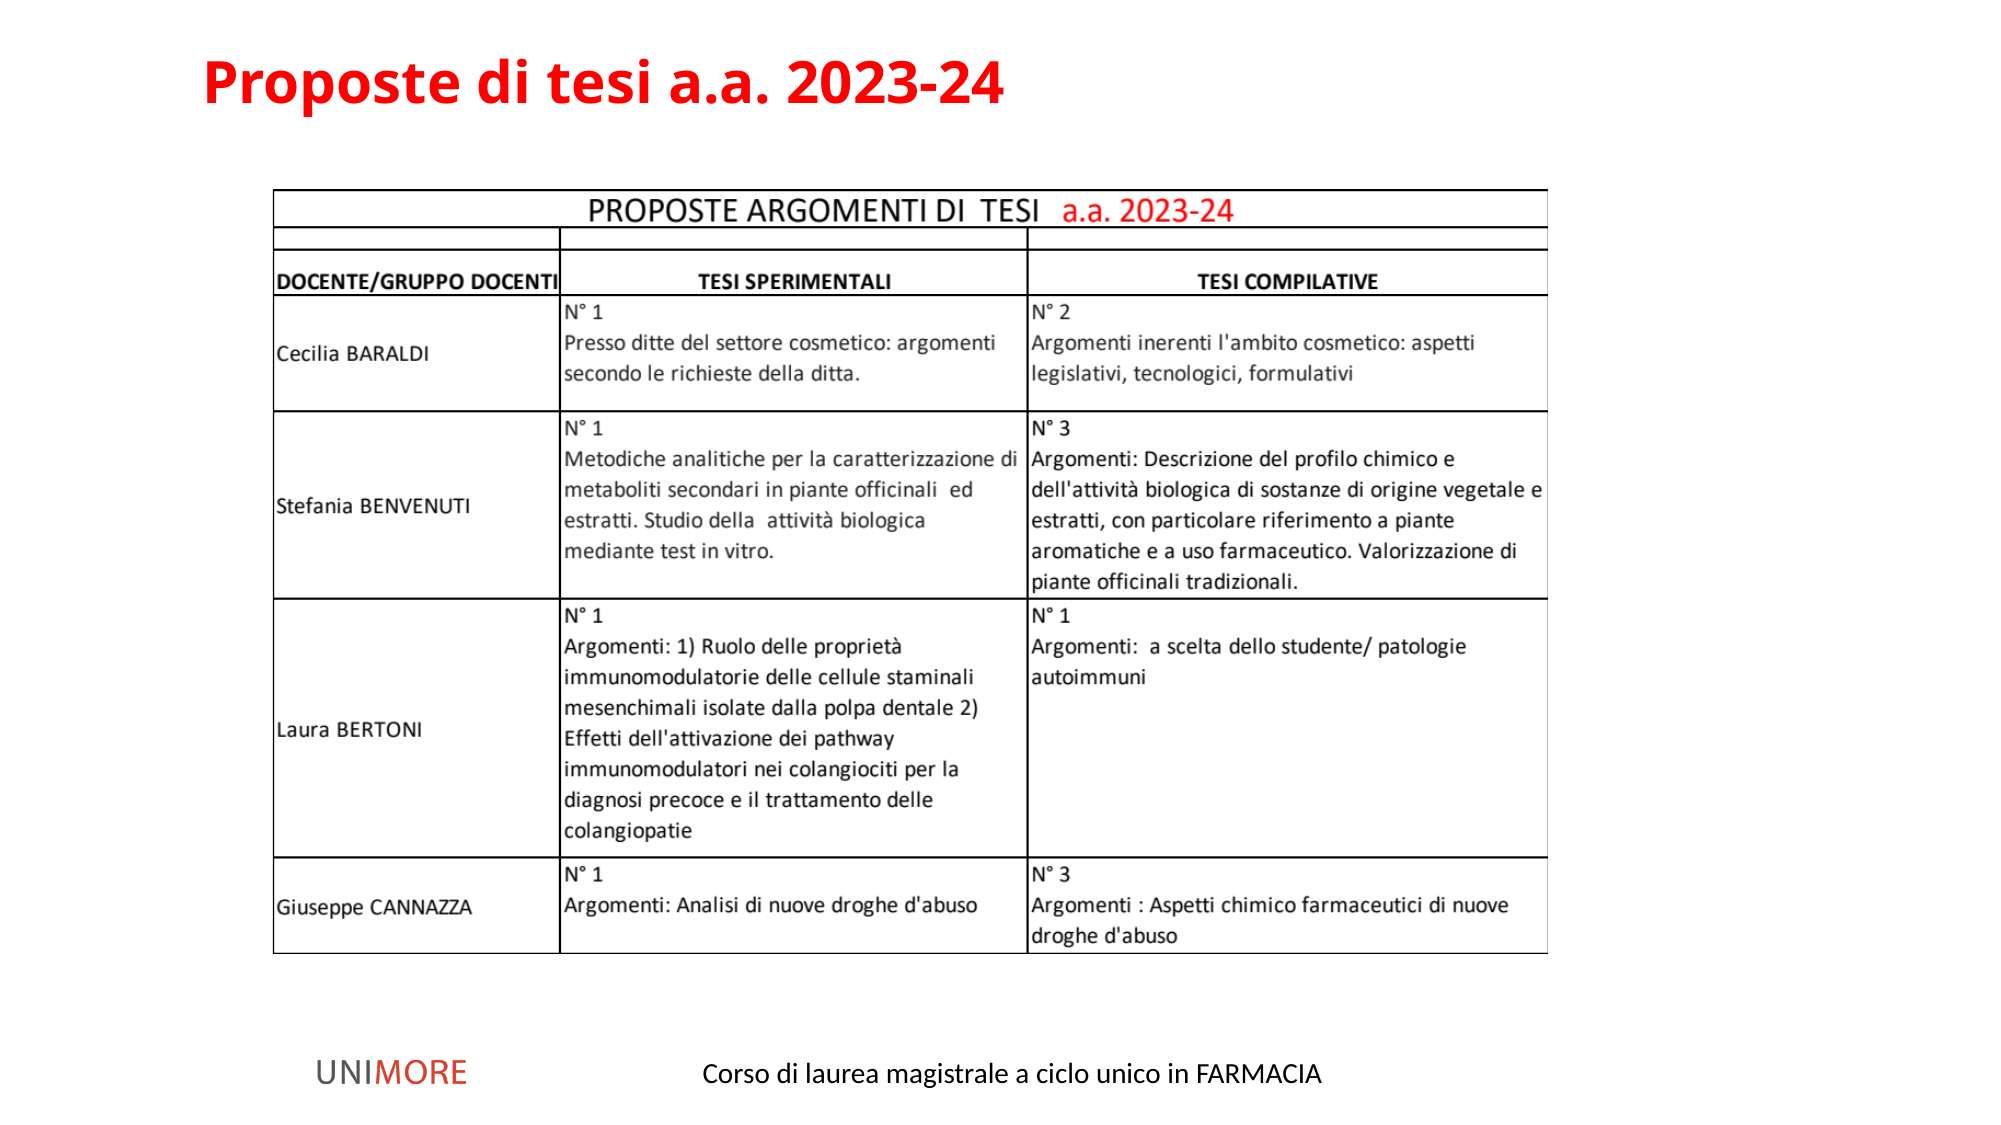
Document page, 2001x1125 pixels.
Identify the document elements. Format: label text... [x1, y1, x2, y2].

text_box Proposte di tesi a.a. 2023-24 [187, 38, 1021, 123]
picture [272, 189, 1548, 954]
picture [314, 1058, 469, 1087]
text_box Corso di laurea magistrale a ciclo unico in FARMACIA [687, 1047, 1582, 1097]
